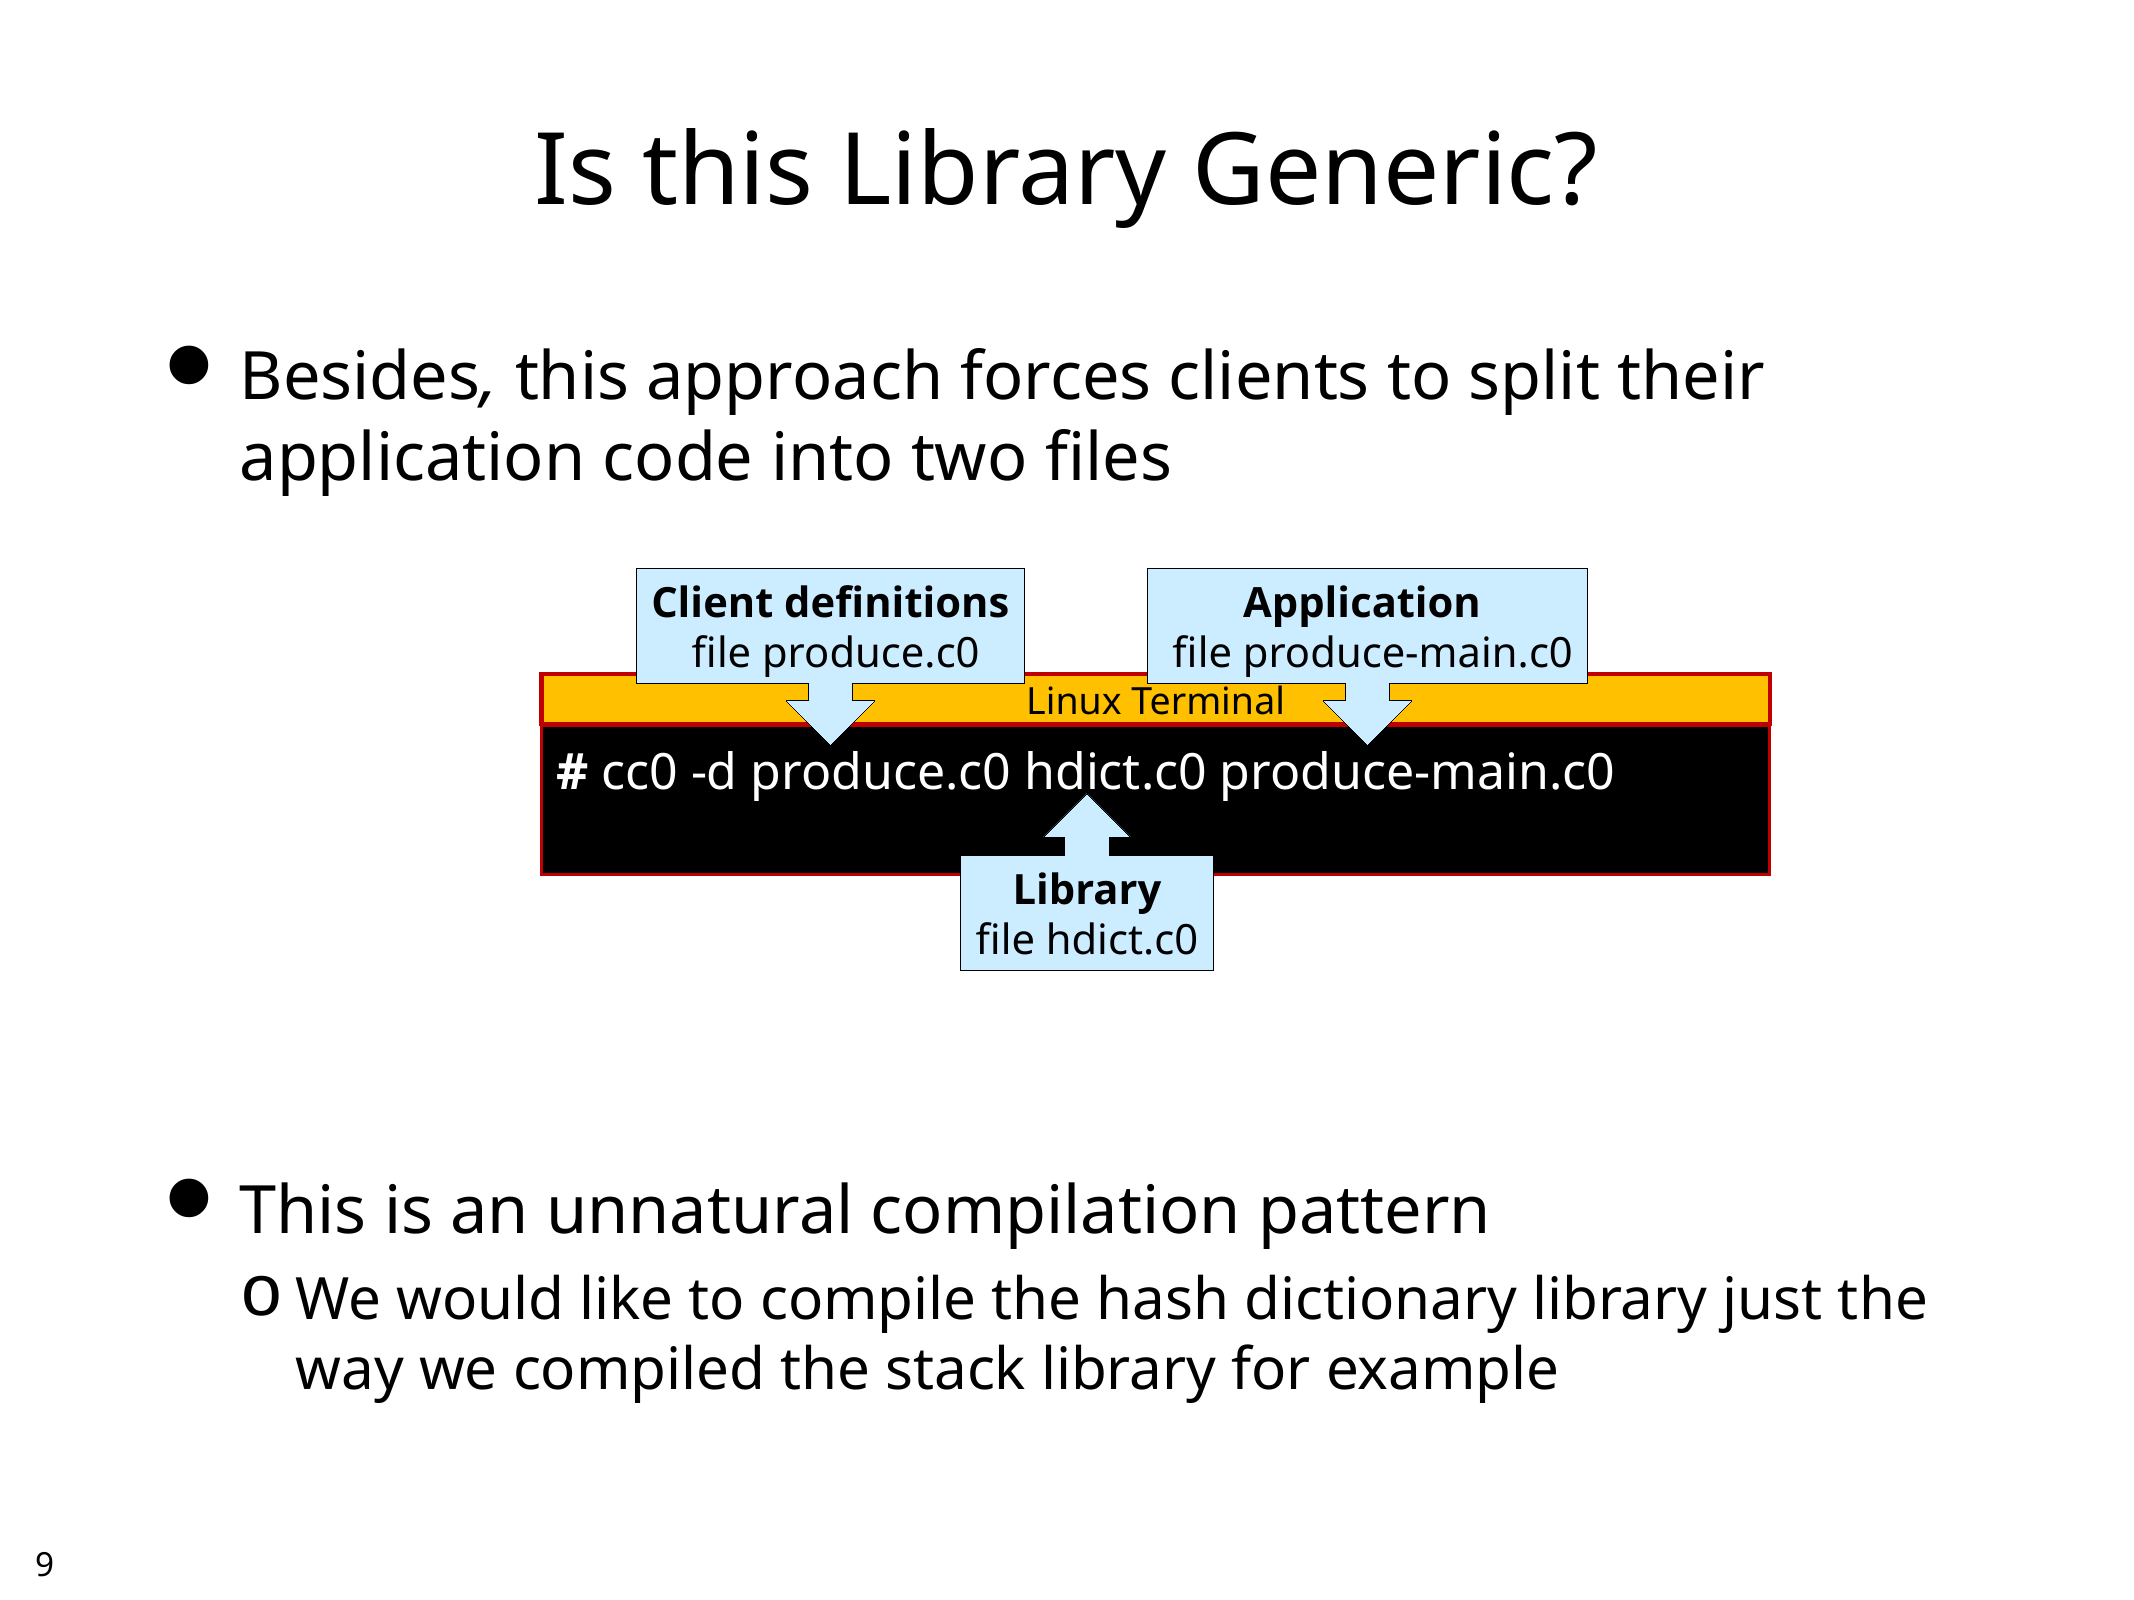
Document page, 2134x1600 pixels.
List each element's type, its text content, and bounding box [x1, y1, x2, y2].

text_box Linux Terminal [852, 674, 1346, 725]
title Is this Library Generic? [155, 41, 1978, 289]
text_box Application file produce-main.c0 [1147, 568, 1588, 746]
text_box Client definitions file produce.c0 [636, 568, 1025, 746]
slide_number 8 [16, 1533, 74, 1588]
text_box Library file hdict.c0 [960, 793, 1214, 971]
text_box Linux Terminal [541, 674, 809, 725]
list Besides, this approach forces clients to split their application code into two files This is an unnatural compilation pattern We would like to compile the hash dictionary library just the way we compiled the stack library for example [155, 324, 1978, 1457]
text_box Linux Terminal [1389, 674, 1770, 725]
text_box # cc0 -d produce.c0 hdict.c0 produce-main.c0 [541, 725, 1770, 875]
